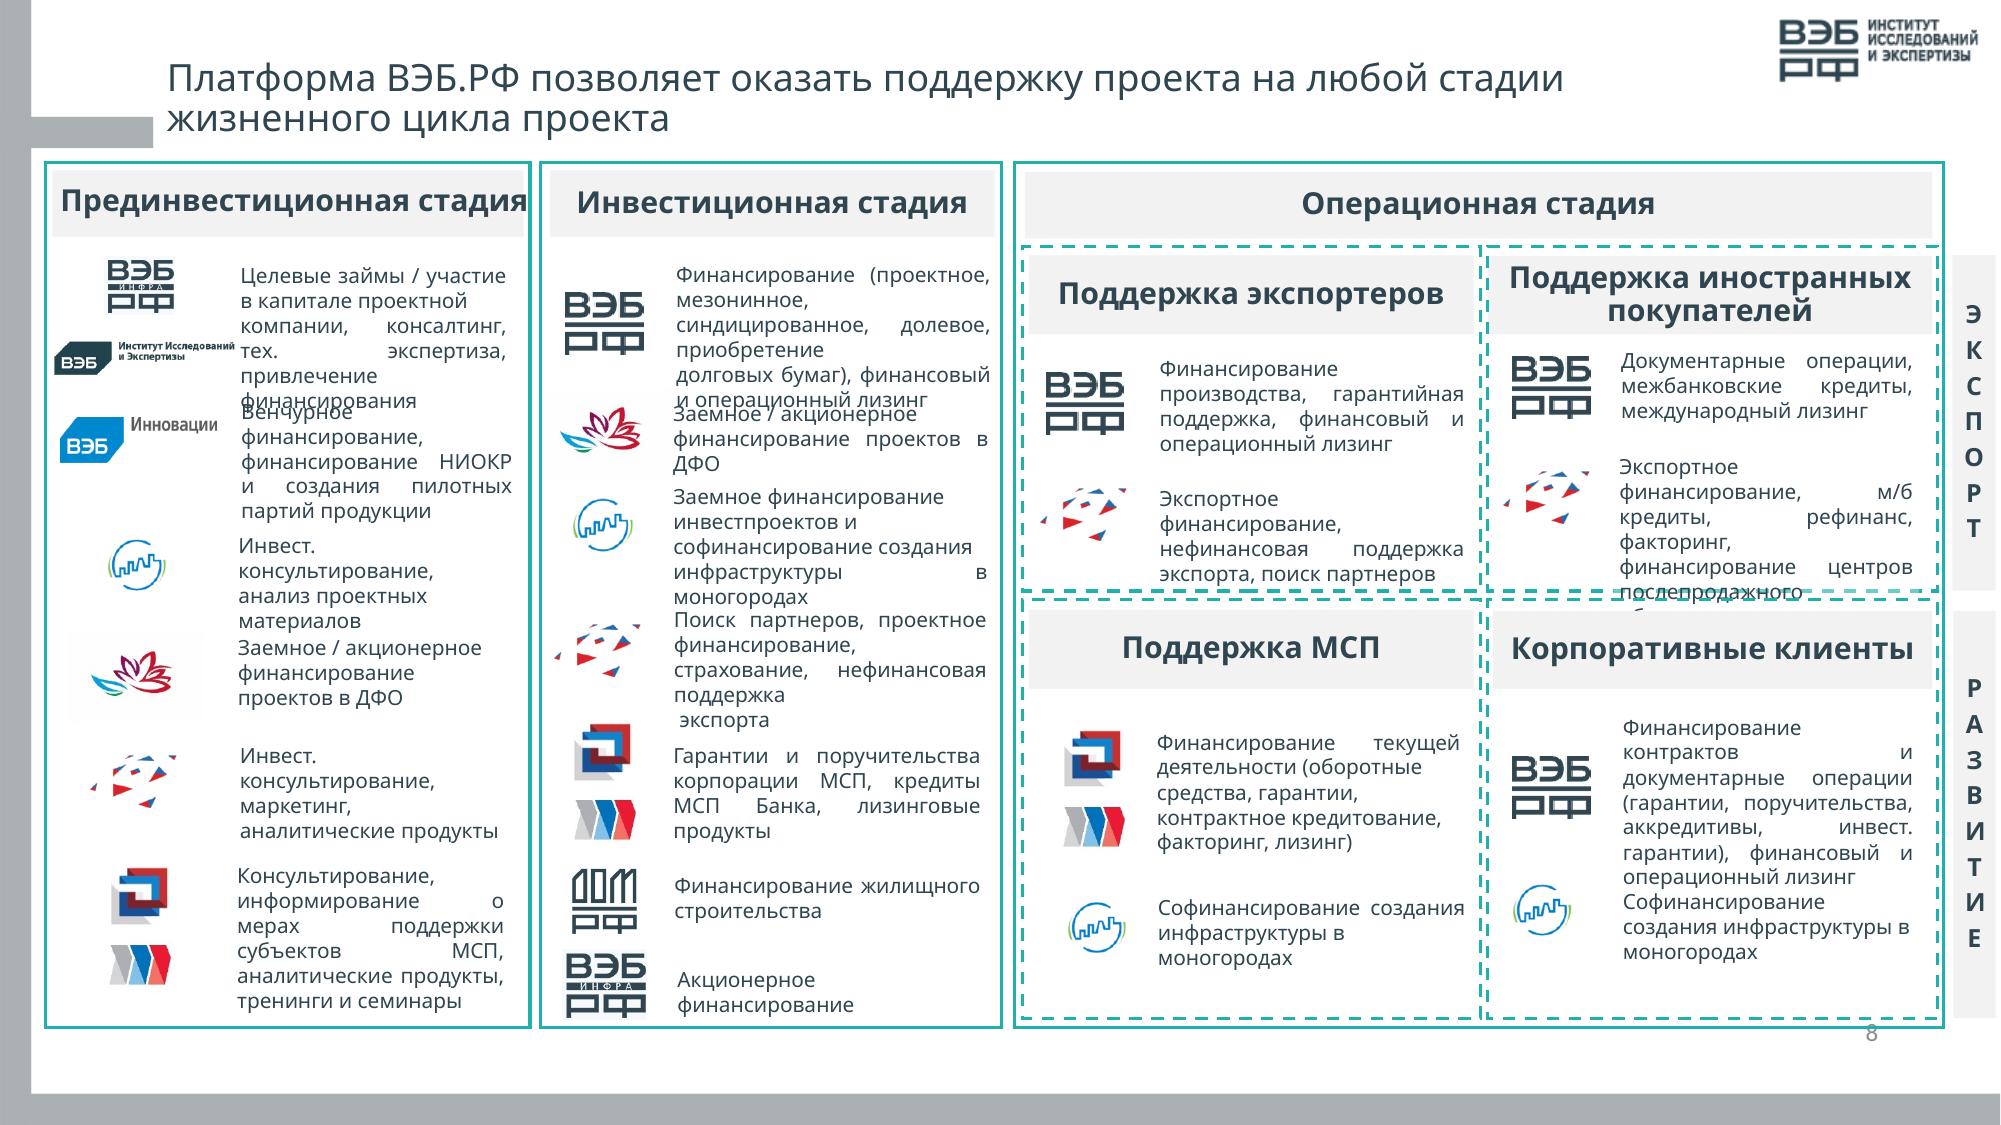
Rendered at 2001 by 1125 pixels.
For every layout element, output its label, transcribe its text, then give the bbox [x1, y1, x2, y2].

text_box [1487, 246, 1938, 591]
text_box [1022, 599, 1481, 1019]
text_box Целевые займы / участие в капитале проектной компании, консалтинг, тех. экспертиза, привлечение финансирования [225, 254, 522, 420]
text_box Поддержка МСП [1028, 609, 1474, 689]
text_box Прединвестиционная стадия [45, 174, 540, 226]
text_box Финансирование производства, гарантийная поддержка, финансовый и операционный лизинг [1153, 349, 1471, 462]
text_box Финансирование текущей деятельности (оборотные средства, гарантии, контрактное кредитование, факторинг, лизинг) [1151, 723, 1467, 861]
text_box [1487, 599, 1938, 1019]
text_box Инвест. консультирование, маркетинг, аналитические продукты [233, 736, 513, 849]
text_box Инвест. консультирование, анализ проектных материалов [232, 526, 512, 639]
picture [0, 0, 2001, 1125]
text_box Экспортное финансирование, нефинансовая поддержка экспорта, поиск партнеров [1153, 479, 1471, 592]
text_box [1022, 246, 1481, 591]
text_box [1014, 162, 1944, 1028]
text_box Финансирование контрактов и документарные операции (гарантии, поручительства, аккредитивы, инвест. гарантии), финансовый и операционный лизинг [1616, 708, 1919, 882]
text_box Софинансирование создания инфраструктуры в моногородах [1616, 882, 1919, 970]
text_box Экспортное финансирование, м/б кредиты, рефинанс, факторинг, финансирование центров послепродажного обслуживания [1613, 447, 1919, 599]
text_box Венчурное финансирование, финансирование НИОКР и создания пилотных партий продукции [235, 420, 518, 554]
text_box Заемное / акционерное финансирование проектов в ДФО [231, 628, 511, 716]
text_box [45, 226, 531, 1028]
text_box Документарные операции, межбанковские кредиты, международный лизинг [1615, 342, 1919, 429]
text_box Корпоративные клиенты [1492, 610, 1933, 689]
text_box Р А З В И Т И Е [1953, 610, 1996, 1019]
text_box Софинансирование создания инфраструктуры в моногородах [1151, 888, 1471, 976]
slide_number 8 [1443, 1028, 1894, 1062]
text_box [540, 162, 1002, 1028]
text_box Консультирование, информирование о мерах поддержки субъектов МСП, аналитические продукты, тренинги и семинары [231, 856, 510, 1019]
text_box [45, 162, 531, 174]
title Платформа ВЭБ.РФ позволяет оказать поддержку проекта на любой стадии жизненного цикла проекта [151, 44, 1768, 154]
text_box Э К С П О Р Т [1952, 255, 1996, 591]
